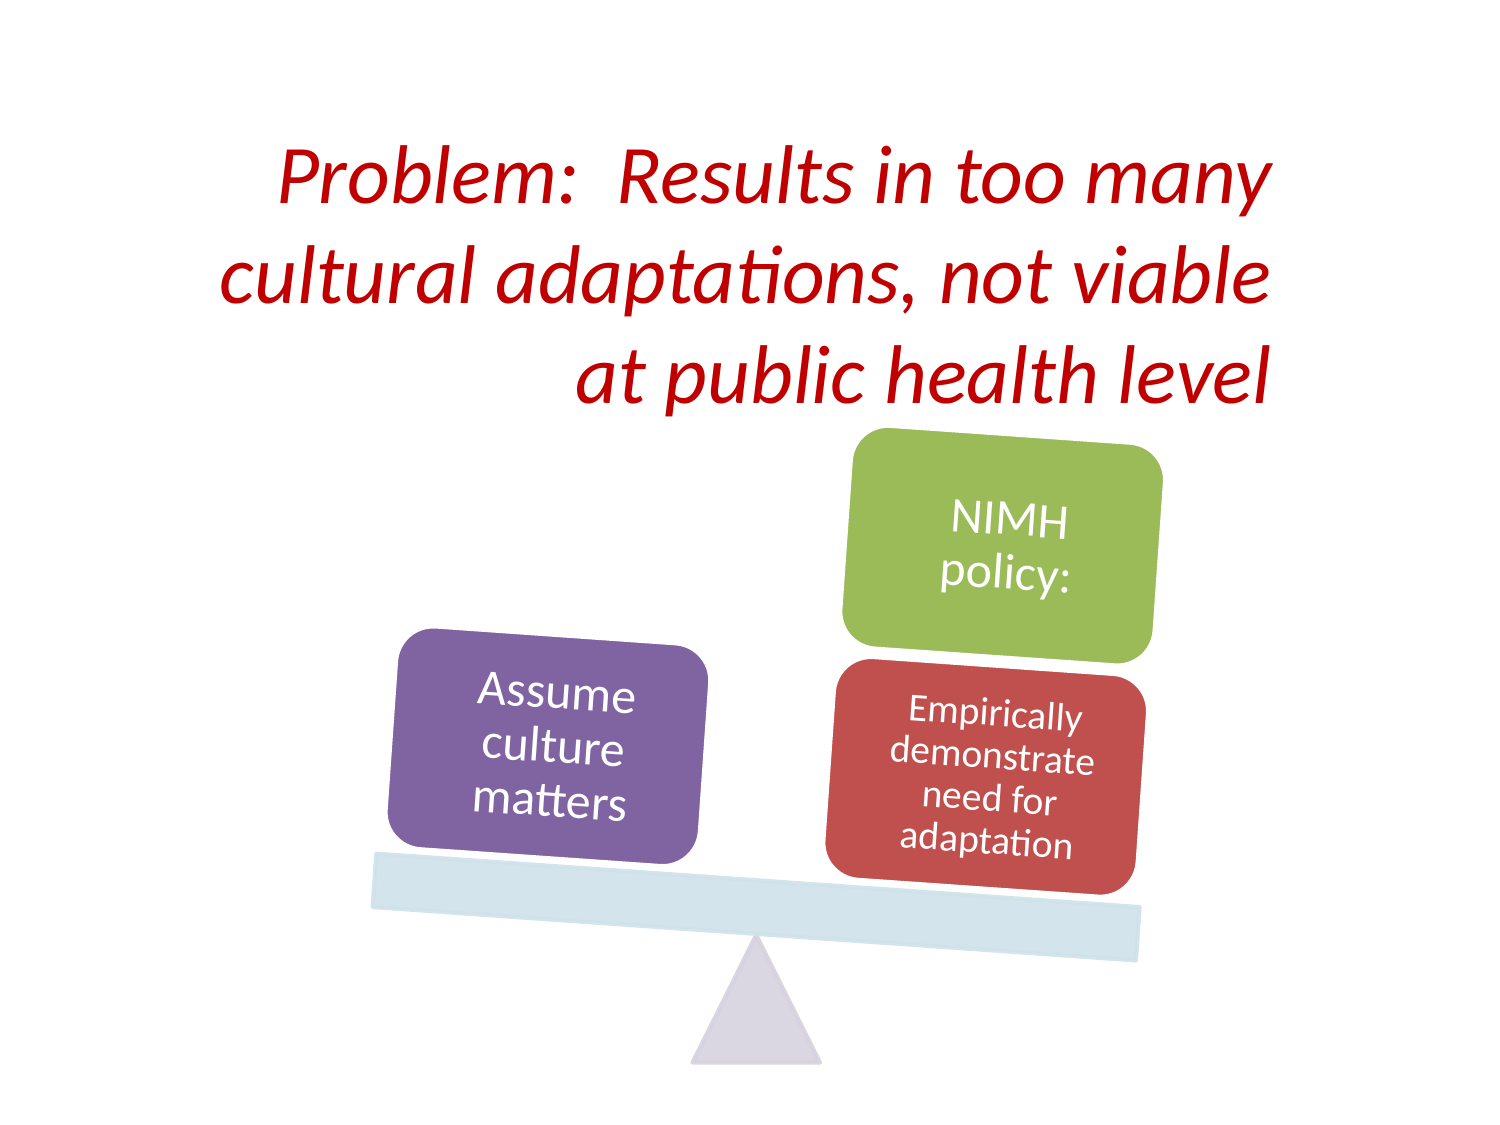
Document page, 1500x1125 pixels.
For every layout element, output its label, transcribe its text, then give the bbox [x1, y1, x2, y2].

text_box Problem: Results in too many cultural adaptations, not viable at public health level [137, 112, 1288, 210]
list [24, 212, 1488, 1063]
